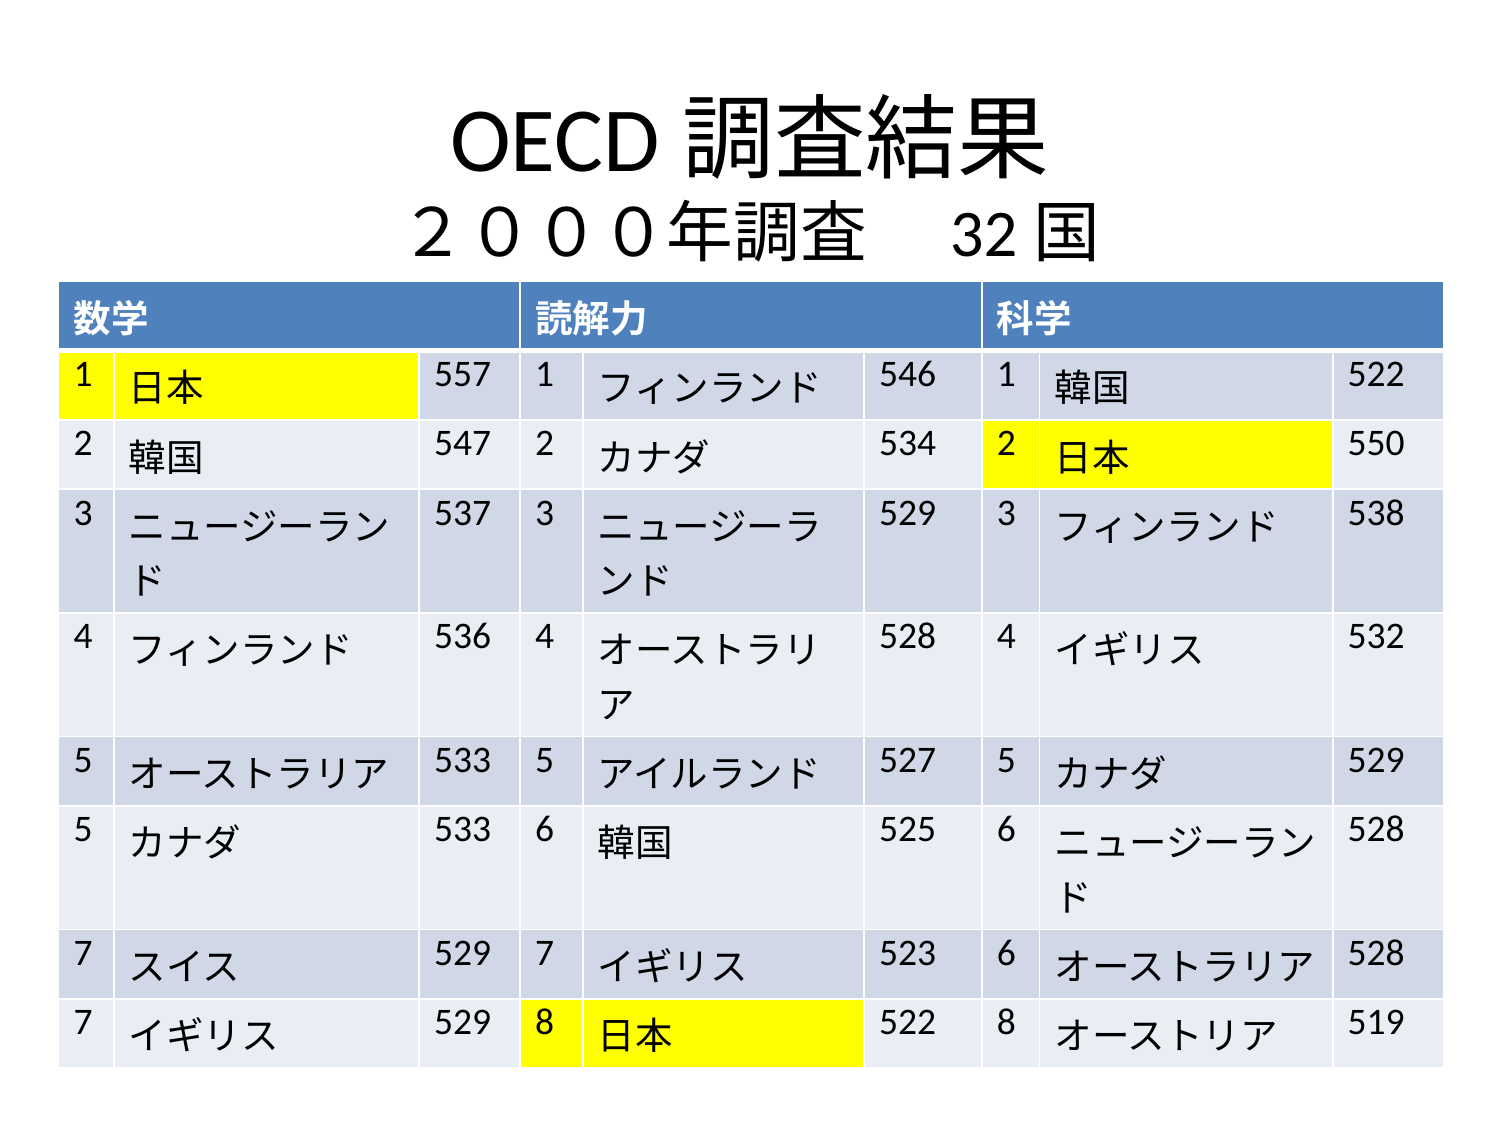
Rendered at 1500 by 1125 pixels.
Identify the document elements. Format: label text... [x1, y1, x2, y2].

table_cell イギリス [584, 930, 863, 998]
table_cell 5 [521, 737, 582, 805]
table_cell フィンランド [115, 614, 418, 736]
table_cell 韓国 [1040, 353, 1332, 419]
table_cell 522 [865, 1000, 981, 1067]
table_cell 8 [521, 1000, 582, 1067]
table_cell オーストラリア [584, 614, 863, 736]
table_cell 韓国 [115, 421, 418, 488]
table_cell 7 [59, 1000, 113, 1067]
table_cell カナダ [584, 421, 863, 488]
table_cell 5 [59, 737, 113, 805]
table_cell 1 [983, 353, 1039, 419]
table_cell 2 [59, 421, 113, 488]
table_cell フィンランド [1040, 490, 1332, 612]
table_cell 3 [521, 490, 582, 612]
table_cell 5 [983, 737, 1039, 805]
table_cell ニュージーランド [1040, 807, 1332, 929]
table_cell 1 [521, 353, 582, 419]
table_cell 538 [1334, 490, 1443, 612]
table_cell イギリス [115, 1000, 418, 1067]
table_header 数学 [59, 282, 519, 348]
table_cell 533 [420, 807, 519, 929]
table_cell 日本 [1040, 421, 1332, 488]
table_cell 528 [1334, 807, 1443, 929]
table_cell アイルランド [584, 737, 863, 805]
table_cell 4 [983, 614, 1039, 736]
table_cell 2 [983, 421, 1039, 488]
table_cell 528 [1334, 930, 1443, 998]
table_cell 8 [983, 1000, 1039, 1067]
table_cell 534 [865, 421, 981, 488]
table_cell 日本 [115, 353, 418, 419]
table_cell 557 [420, 353, 519, 419]
table_cell 536 [420, 614, 519, 736]
table_cell 527 [865, 737, 981, 805]
table_cell 3 [983, 490, 1039, 612]
table_cell 3 [59, 490, 113, 612]
table_cell カナダ [115, 807, 418, 929]
table_cell オーストラリア [115, 737, 418, 805]
table_cell 528 [865, 614, 981, 736]
table_cell ニュージーランド [584, 490, 863, 612]
table_cell 6 [521, 807, 582, 929]
table_cell 529 [1334, 737, 1443, 805]
table_cell ニュージーランド [115, 490, 418, 612]
table_cell 532 [1334, 614, 1443, 736]
table_cell 533 [420, 737, 519, 805]
table_cell 1 [59, 353, 113, 419]
table_cell 6 [983, 807, 1039, 929]
table_cell 4 [521, 614, 582, 736]
table_cell 529 [420, 930, 519, 998]
table_cell スイス [115, 930, 418, 998]
table_cell 523 [865, 930, 981, 998]
table_cell 522 [1334, 353, 1443, 419]
table_cell オーストラリア [1040, 930, 1332, 998]
table_cell 529 [420, 1000, 519, 1067]
table_cell 韓国 [584, 807, 863, 929]
table_cell 5 [59, 807, 113, 929]
table_cell 550 [1334, 421, 1443, 488]
table_cell 7 [59, 930, 113, 998]
table_cell オーストリア [1040, 1000, 1332, 1067]
table_cell フィンランド [584, 353, 863, 419]
table_cell 2 [521, 421, 582, 488]
table_cell 529 [865, 490, 981, 612]
table_header 読解力 [521, 282, 981, 348]
table_cell 6 [983, 930, 1039, 998]
table_header 科学 [983, 282, 1443, 348]
table_cell イギリス [1040, 614, 1332, 736]
table_cell 4 [59, 614, 113, 736]
table_cell 519 [1334, 1000, 1443, 1067]
table_cell 546 [865, 353, 981, 419]
table_cell 547 [420, 421, 519, 488]
table_cell 525 [865, 807, 981, 929]
table_cell 537 [420, 490, 519, 612]
table_cell 7 [521, 930, 582, 998]
title OECD調査結果 ２０００年調査 32国 [74, 44, 1426, 280]
table_cell カナダ [1040, 737, 1332, 805]
table_cell 日本 [584, 1000, 863, 1067]
